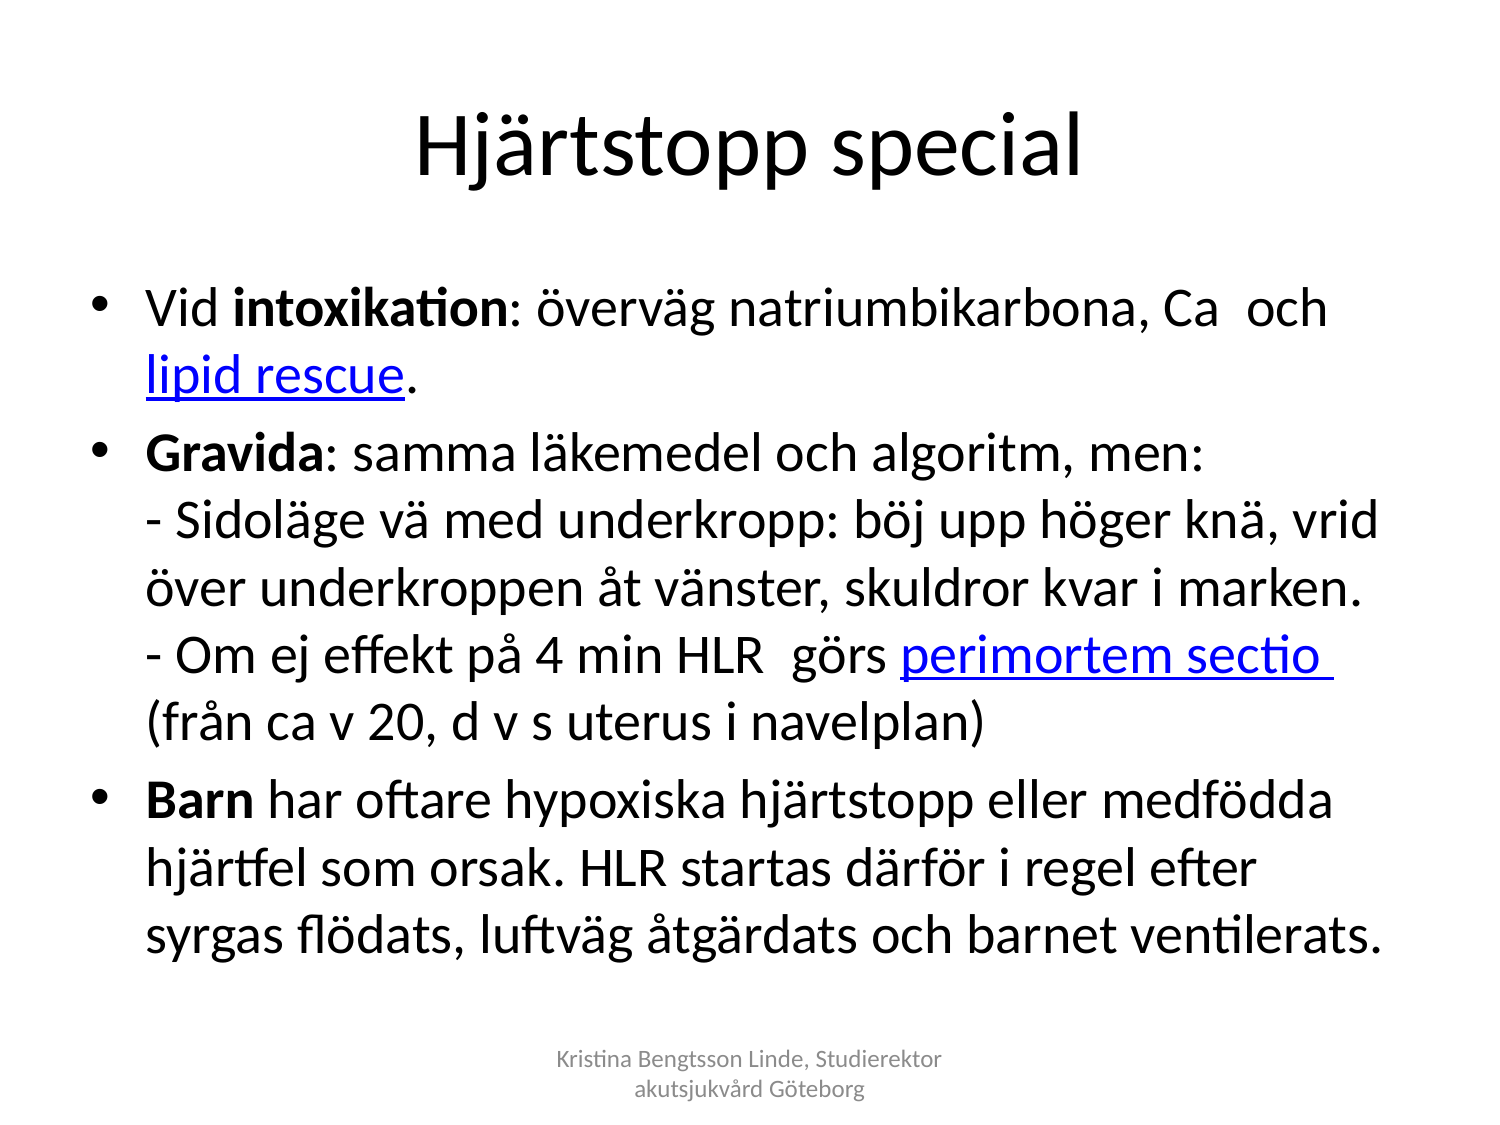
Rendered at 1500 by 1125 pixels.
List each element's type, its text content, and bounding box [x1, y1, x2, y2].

title Hjärtstopp special [75, 45, 1425, 233]
list Vid intoxikation: överväg natriumbikarbona, Ca och lipid rescue. Gravida: samma läkemedel och algoritm, men: - Sidoläge vä med underkropp: böj upp höger knä, vrid över underkroppen åt vänster, skuldror kvar i marken. - Om ej effekt på 4 min HLR görs perimortem sectio (från ca v 20, d v s uterus i navelplan) Barn har oftare hypoxiska hjärtstopp eller medfödda hjärtfel som orsak. HLR startas därför i regel efter syrgas flödats, luftväg åtgärdats och barnet ventilerats. [75, 262, 1425, 1005]
footer Kristina Bengtsson Linde, Studierektor akutsjukvård Göteborg [512, 1042, 988, 1103]
